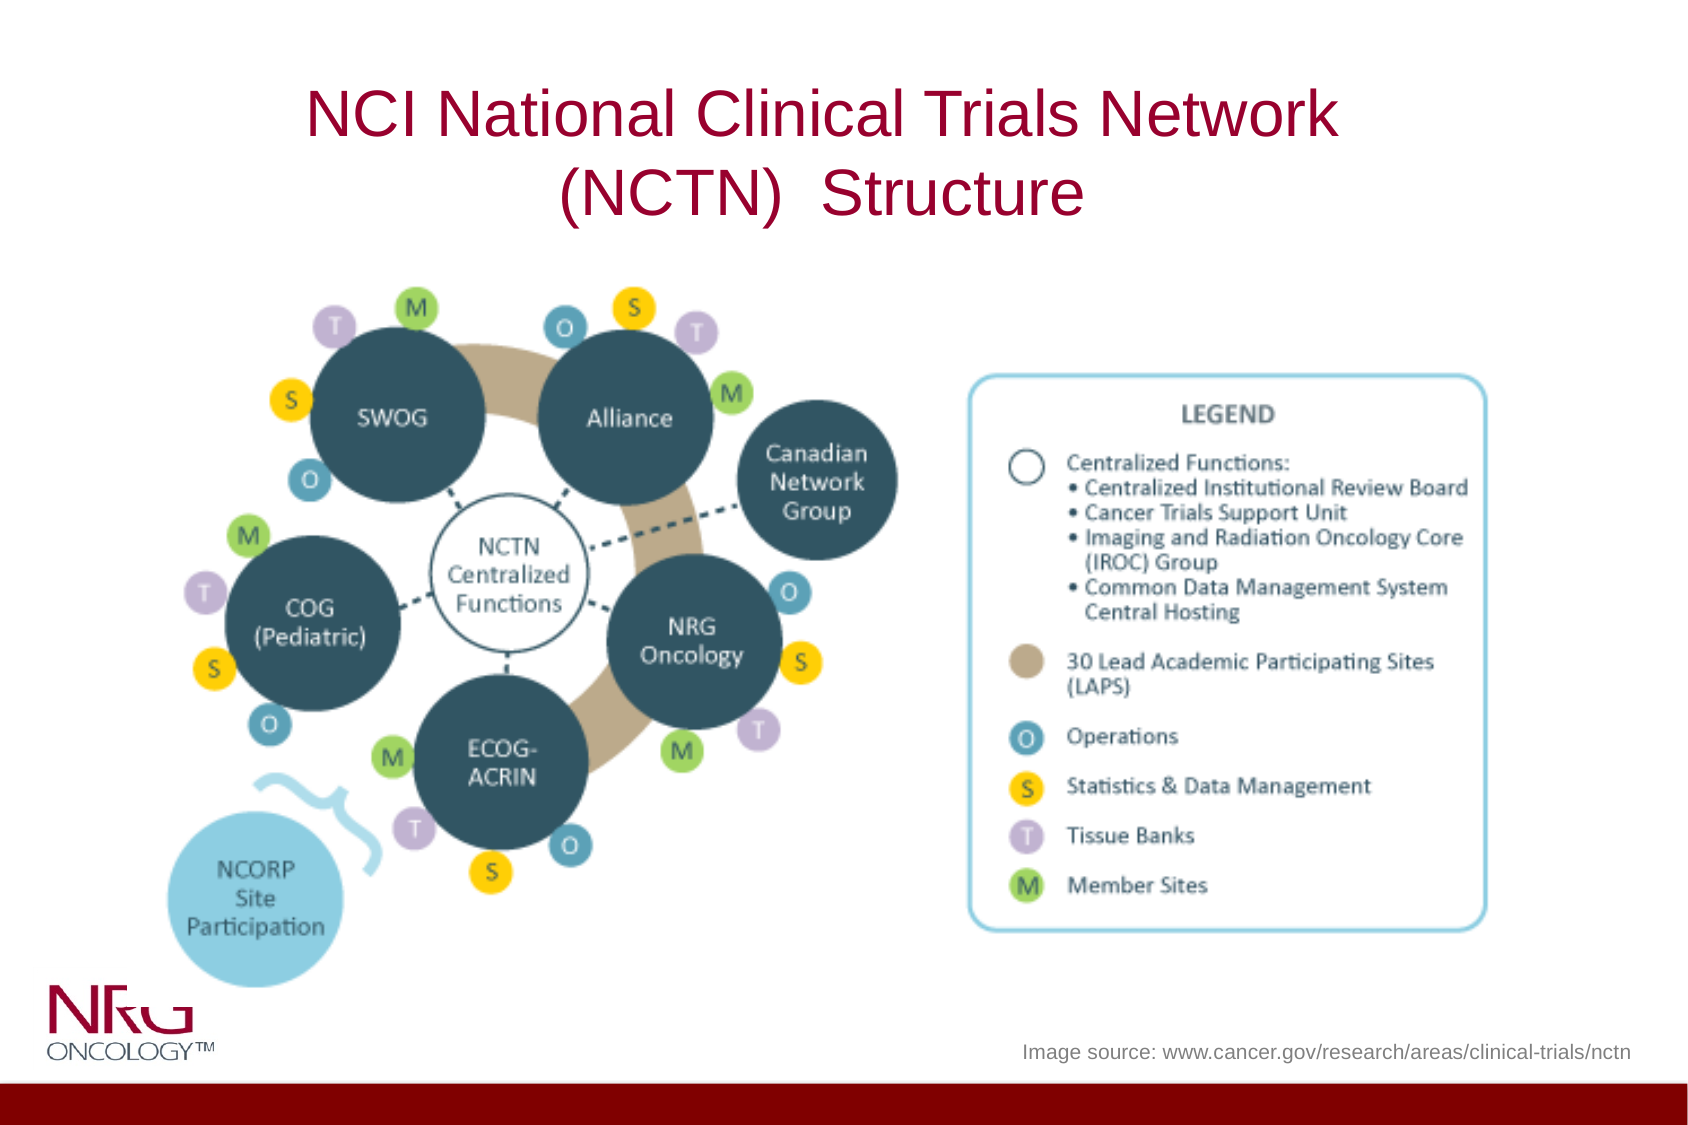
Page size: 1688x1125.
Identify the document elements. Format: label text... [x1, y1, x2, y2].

list NCI National Clinical Trials Network (NCTN) Structure [225, 62, 1421, 175]
picture [33, 274, 1506, 1070]
text_box Image source: www.cancer.gov/research/areas/clinical-trials/nctn [1007, 1030, 1650, 1071]
